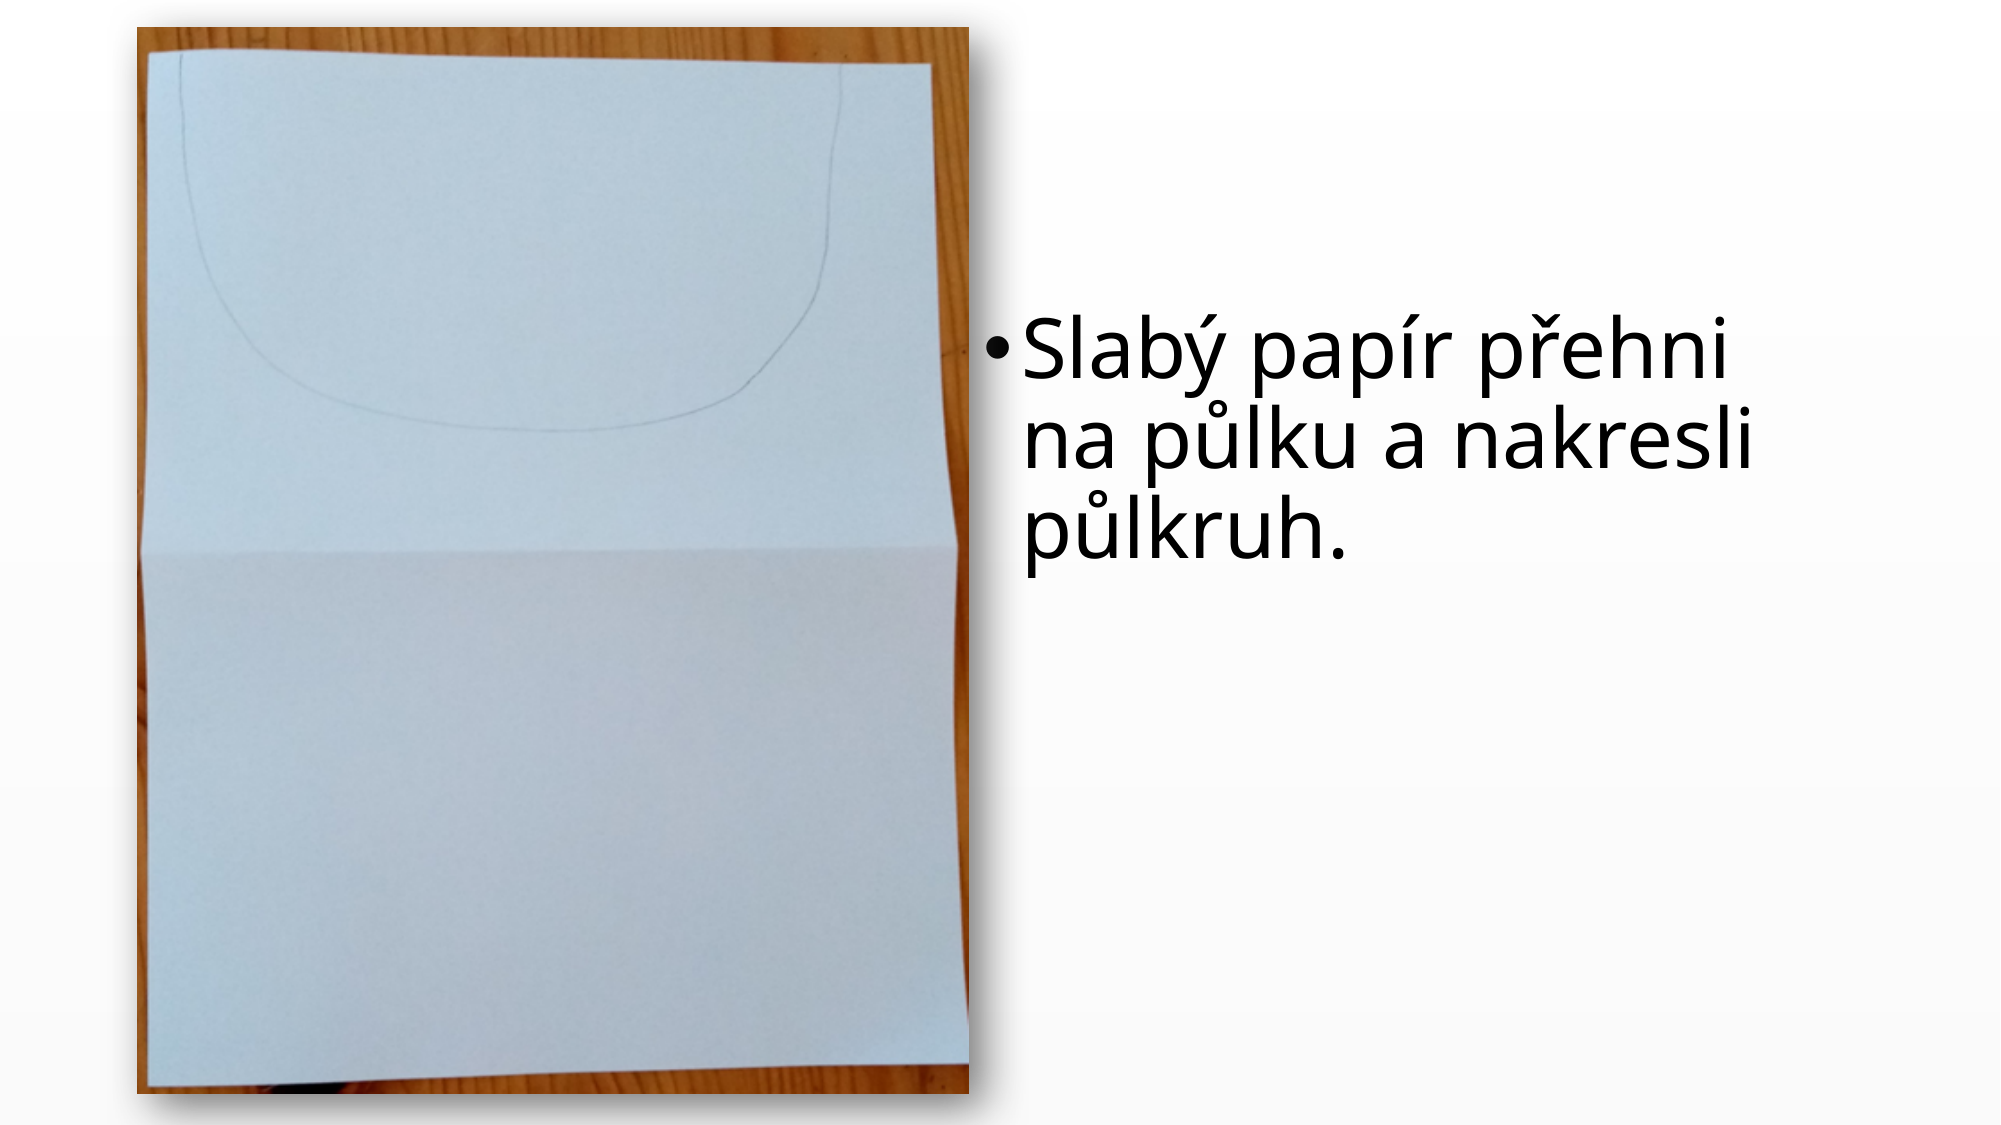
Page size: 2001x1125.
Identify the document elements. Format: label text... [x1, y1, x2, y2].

picture [137, 27, 969, 1094]
list Slabý papír přehni na půlku a nakresli půlkruh. [1017, 299, 1863, 1014]
